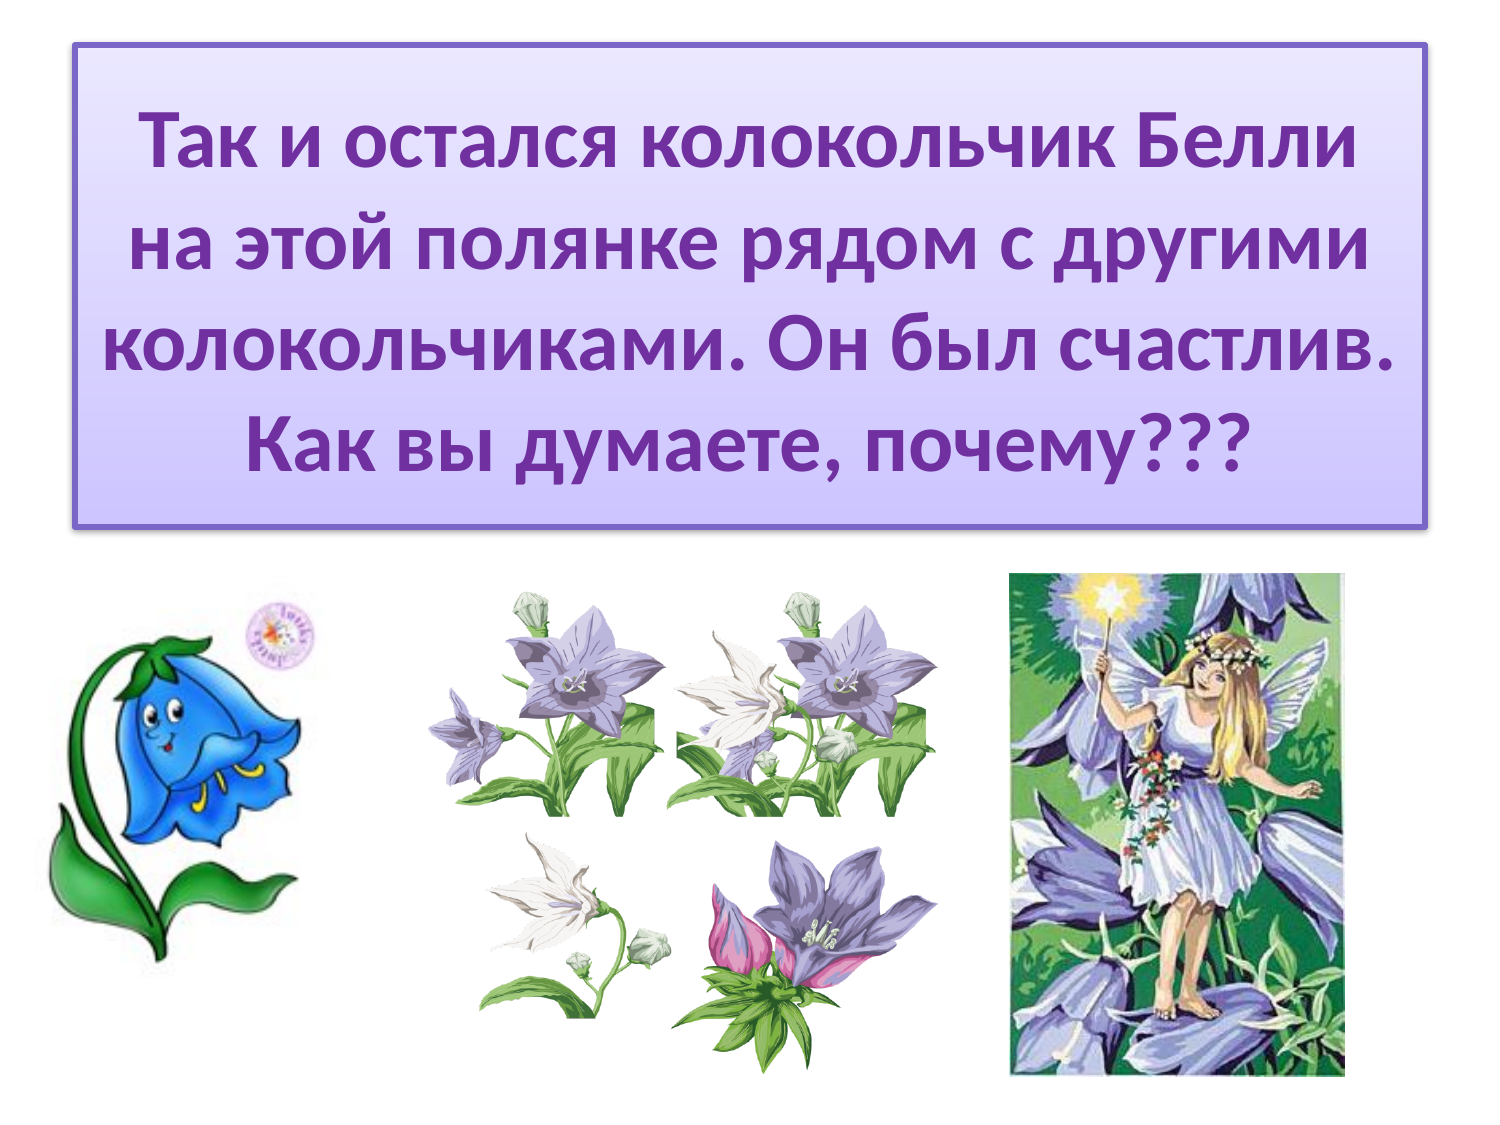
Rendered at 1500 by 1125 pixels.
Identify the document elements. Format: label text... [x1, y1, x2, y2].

picture [17, 574, 330, 1014]
title Так и остался колокольчик Белли на этой полянке рядом с другими колокольчиками. Он был счастлив. Как вы думаете, почему??? [74, 44, 1426, 528]
picture [1009, 573, 1345, 1077]
picture [418, 577, 958, 1085]
